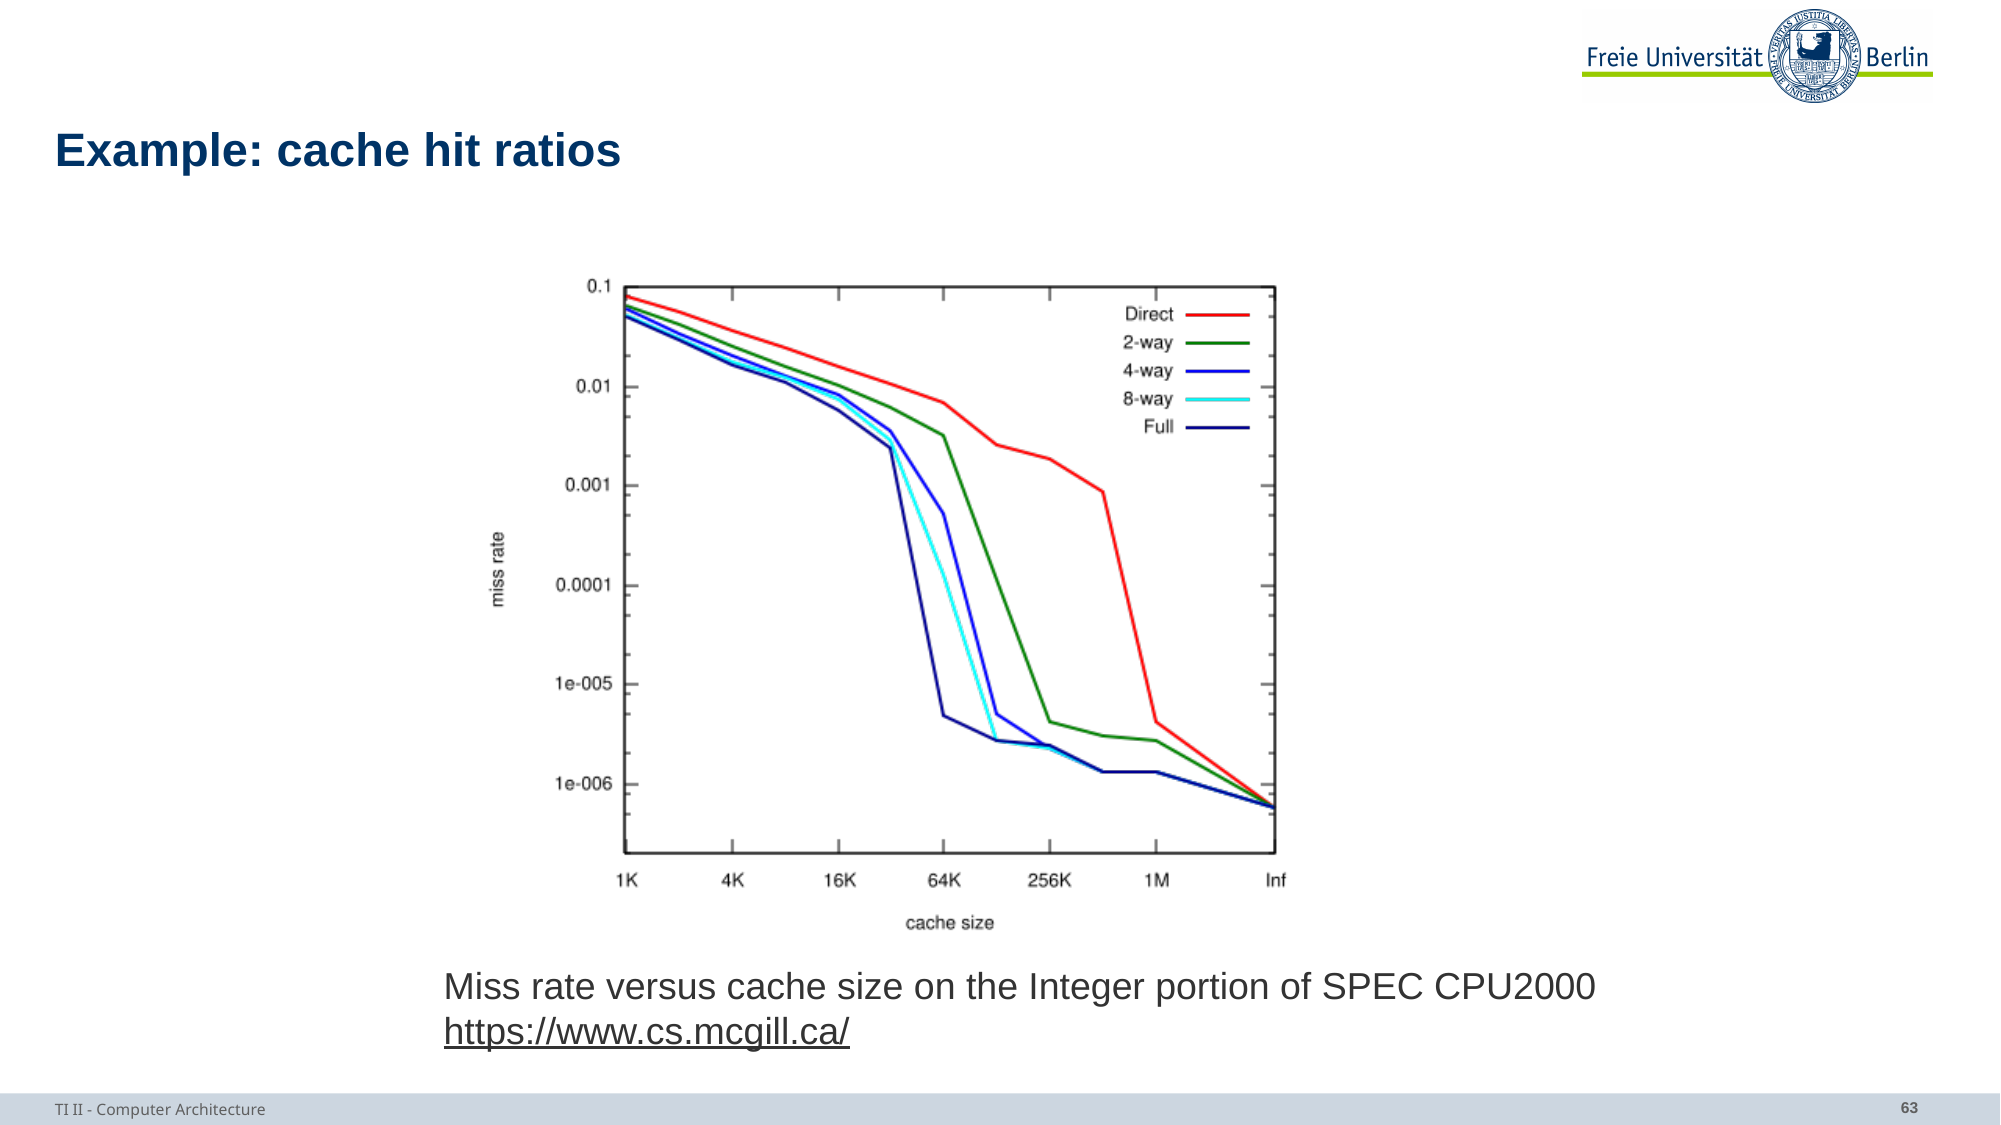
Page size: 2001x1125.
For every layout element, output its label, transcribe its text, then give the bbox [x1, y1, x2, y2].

title Example: cache hit ratios [54, 117, 1946, 188]
footer TI II - Computer Architecture [54, 1091, 1363, 1125]
picture [469, 187, 1408, 938]
text_box Miss rate versus cache size on the Integer portion of SPEC CPU2000 https://www.cs.mcgill.ca/ [428, 954, 1623, 1060]
picture [1582, 9, 1933, 103]
